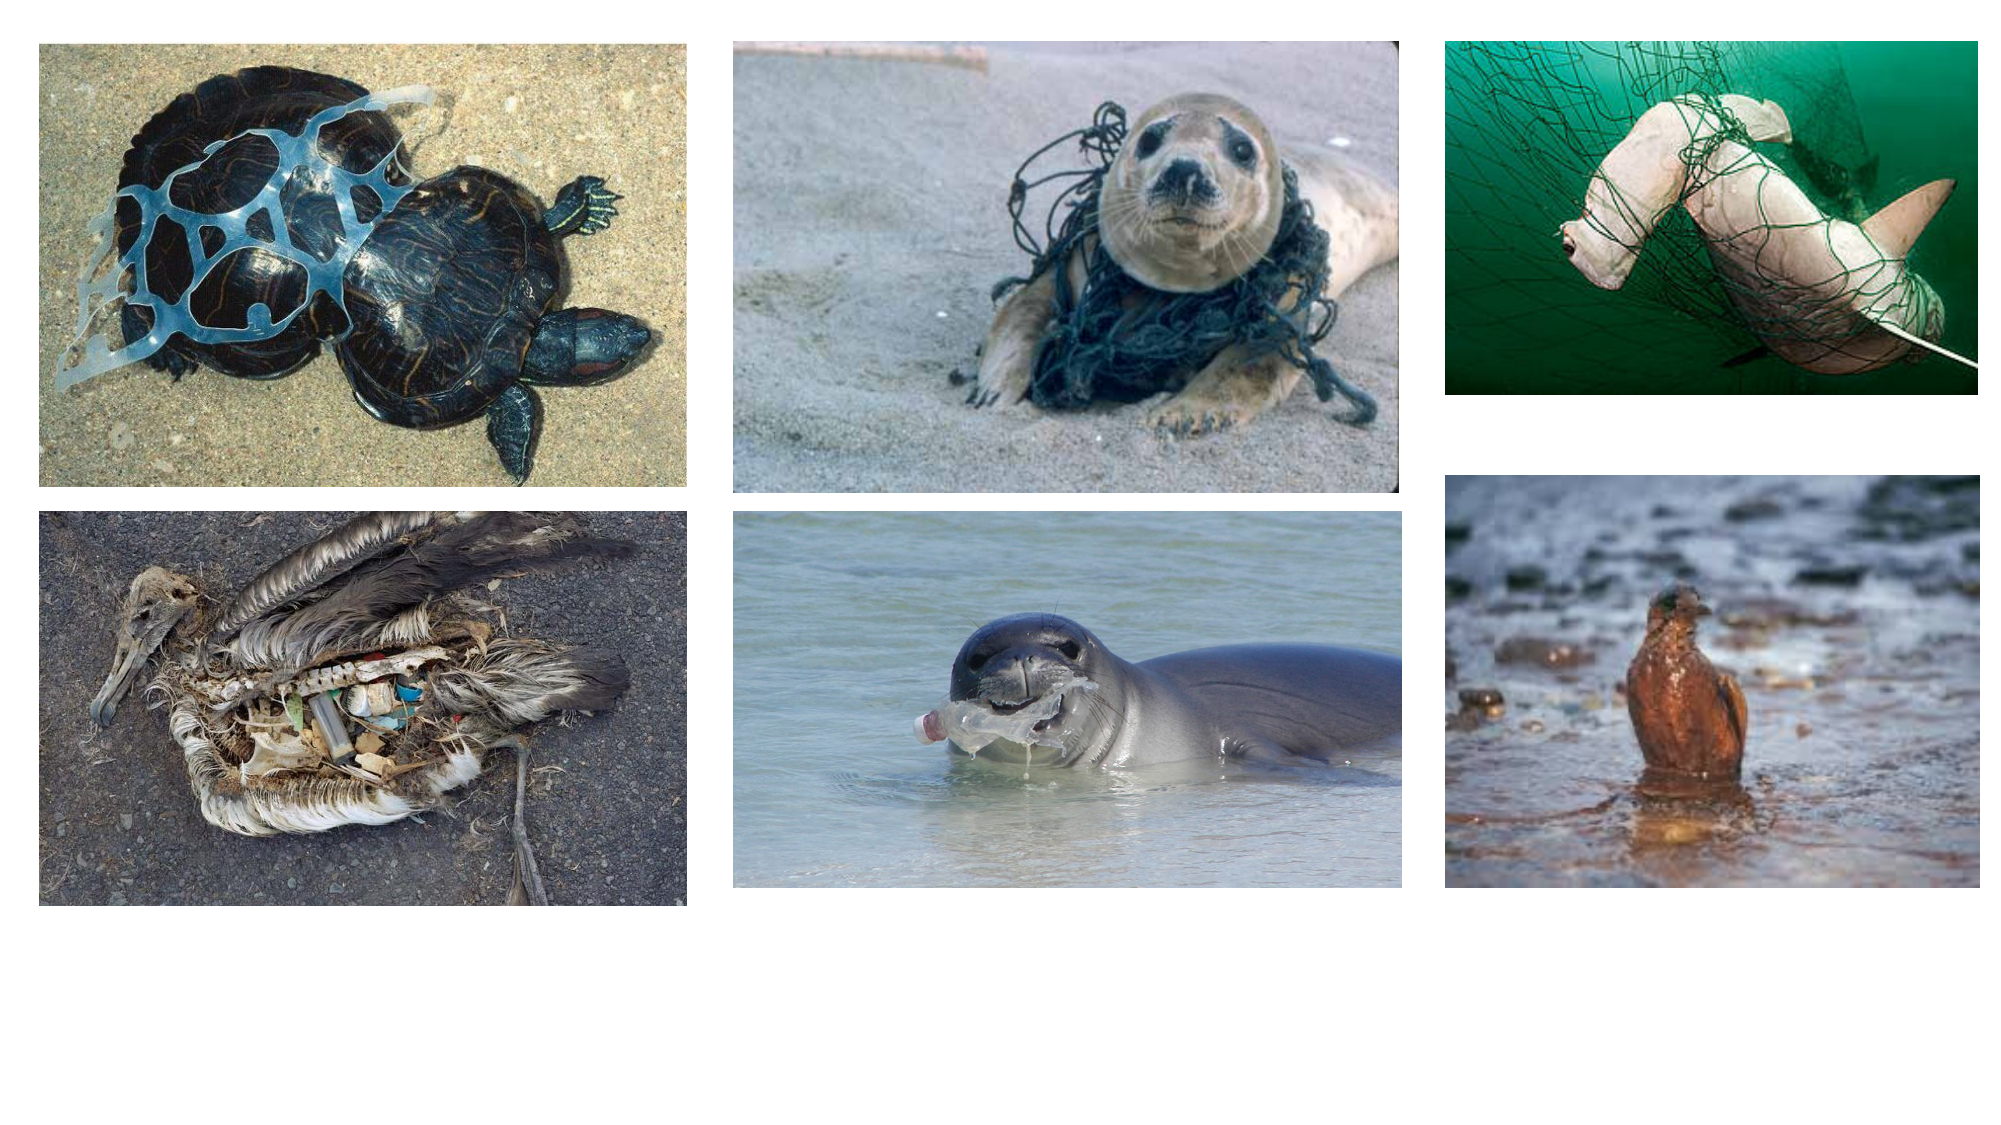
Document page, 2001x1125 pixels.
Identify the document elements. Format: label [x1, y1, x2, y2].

picture [1445, 475, 1980, 888]
picture [39, 41, 687, 487]
picture [733, 511, 1402, 888]
picture [39, 511, 687, 906]
picture [733, 41, 1399, 493]
picture [1445, 41, 1978, 395]
